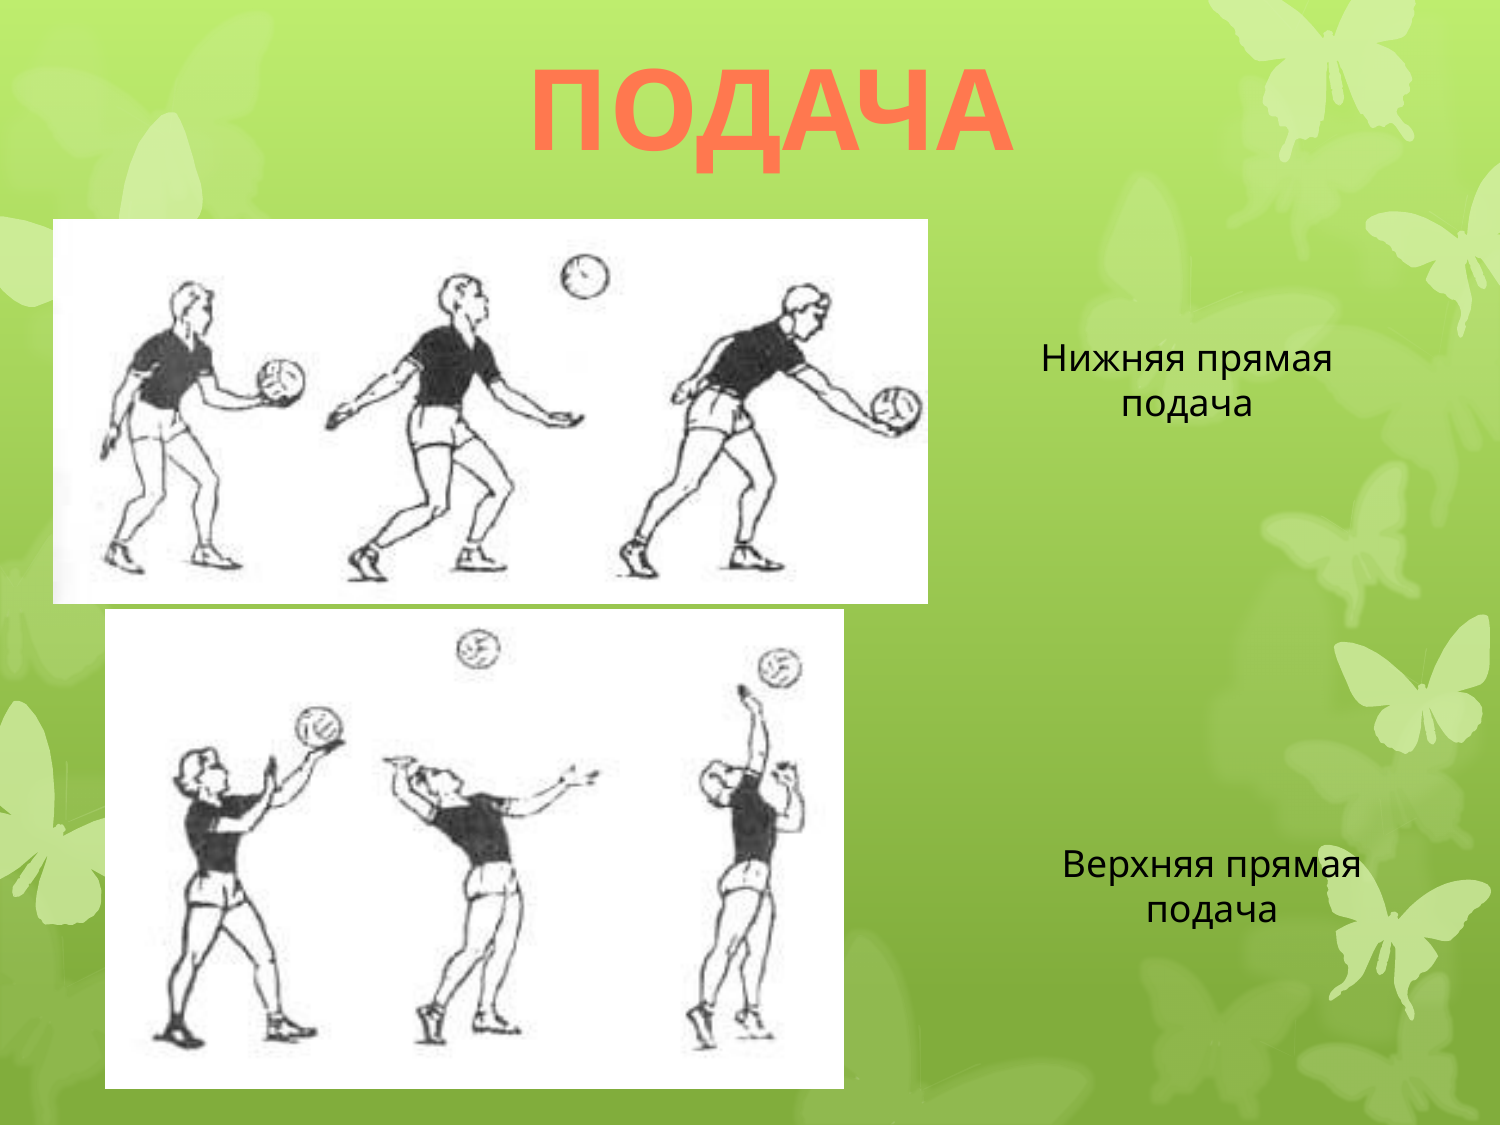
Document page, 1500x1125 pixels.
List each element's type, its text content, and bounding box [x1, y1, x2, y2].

picture [52, 219, 928, 604]
text_box подача [510, 30, 1030, 181]
text_box Верхняя прямая подача [987, 832, 1437, 937]
picture [104, 608, 845, 1090]
text_box Нижняя прямая подача [962, 326, 1412, 431]
